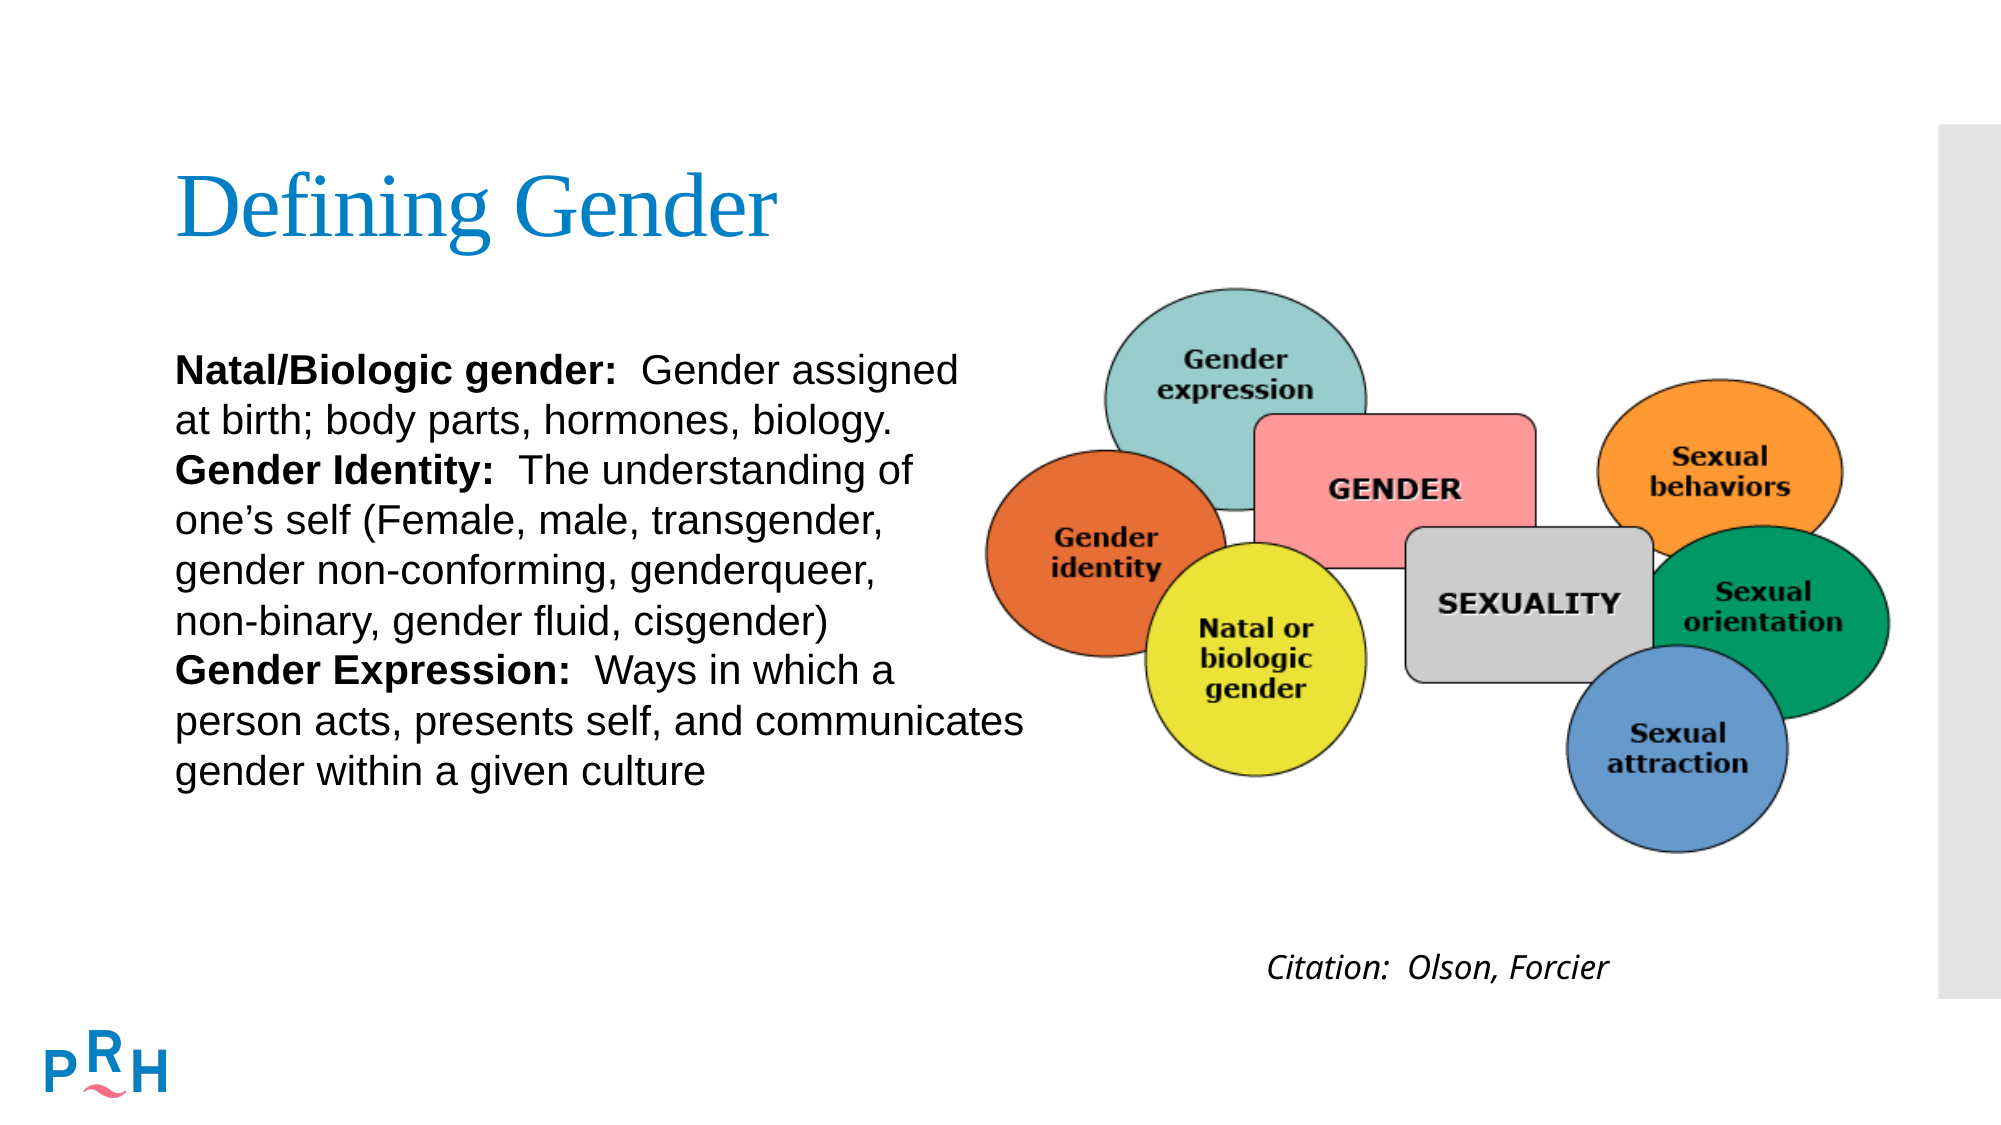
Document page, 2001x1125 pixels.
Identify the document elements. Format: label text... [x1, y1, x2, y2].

picture [97, 1037, 113, 1049]
picture [969, 264, 1907, 878]
picture [53, 1057, 68, 1070]
text_box Natal/Biologic gender: Gender assigned at birth; body parts, hormones, biology. Gender Identity: The understanding of one’s self (Female, male, transgender, gender non-conforming, genderqueer, non-binary, gender fluid, cisgender) Gender Expression: Ways in which a person acts, presents self, and communicates gender within a given culture [160, 335, 969, 851]
text_box Citation: Olson, Forcier [1251, 939, 1625, 1034]
title Defining Gender [160, 148, 1023, 265]
picture [45, 1030, 166, 1098]
